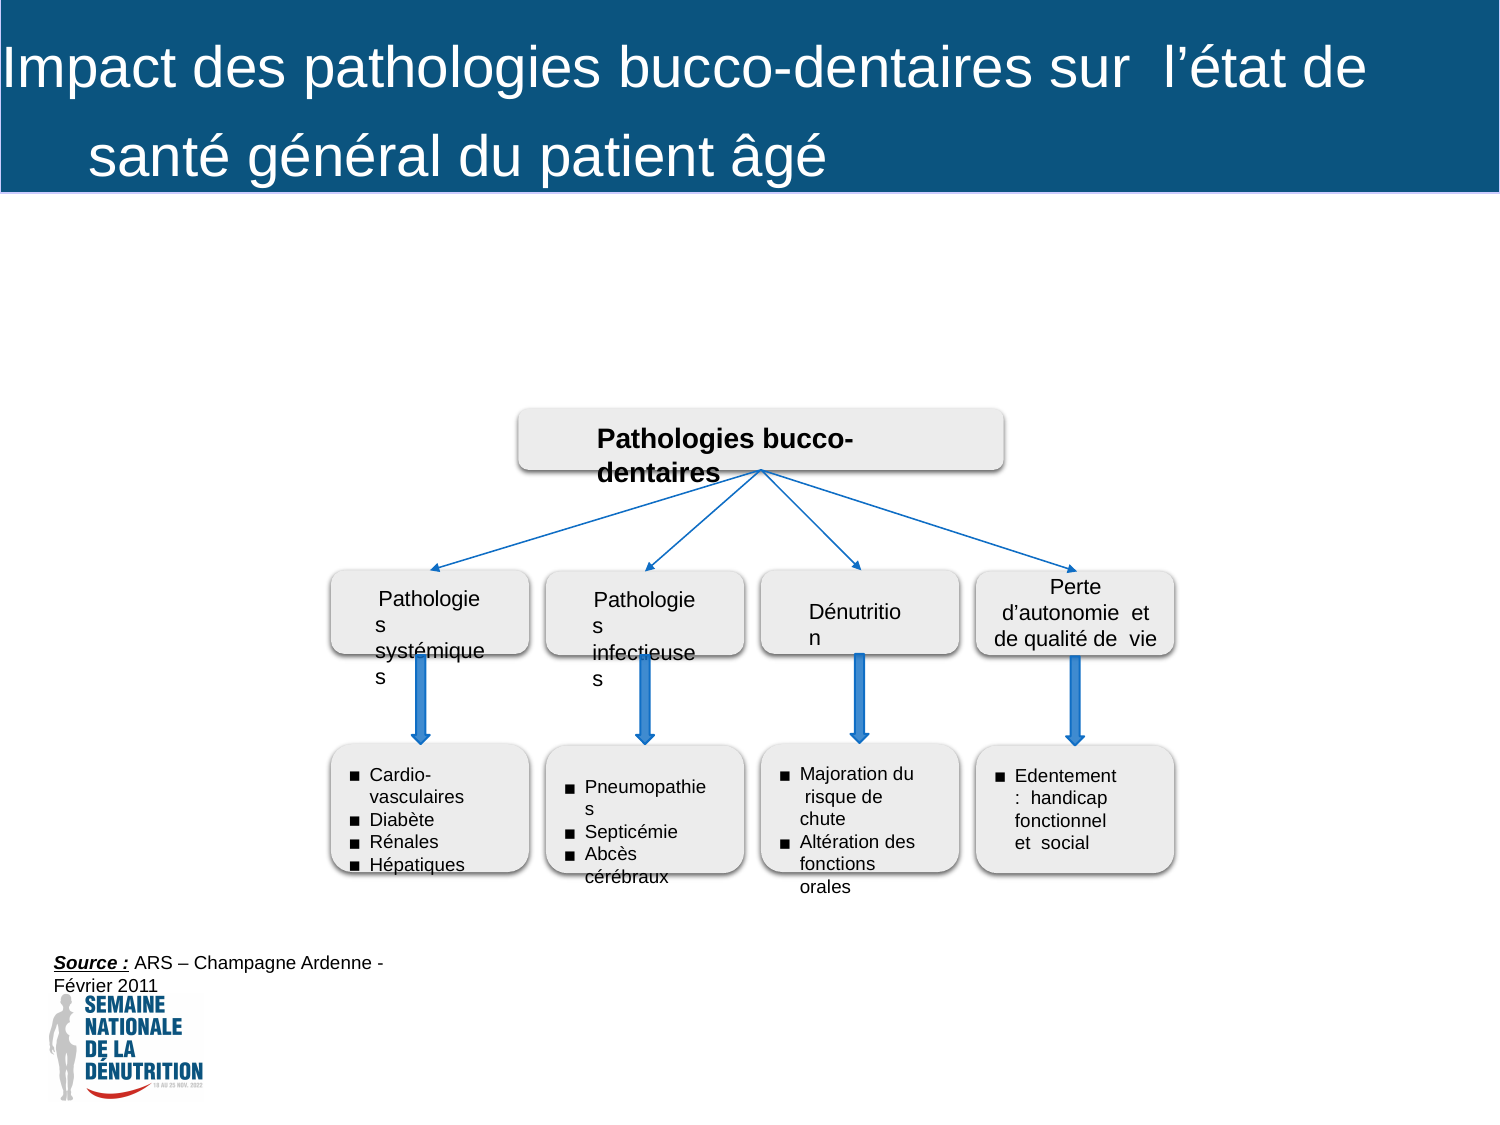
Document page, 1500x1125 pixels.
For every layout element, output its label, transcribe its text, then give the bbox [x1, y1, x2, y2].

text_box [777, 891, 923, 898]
text_box Pathologies systémiques [373, 671, 406, 690]
text_box Source : ARS – Champagne Ardenne - Février 2011 [52, 949, 438, 997]
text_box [754, 754, 964, 882]
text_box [511, 404, 1010, 467]
title Impact des pathologies bucco-dentaires sur l’état de santé général du patient âgé [0, 0, 1500, 194]
picture [48, 993, 204, 1102]
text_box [324, 566, 406, 664]
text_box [411, 468, 1085, 746]
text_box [1089, 562, 1184, 676]
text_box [324, 740, 534, 882]
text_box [969, 741, 1181, 883]
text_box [539, 754, 749, 883]
